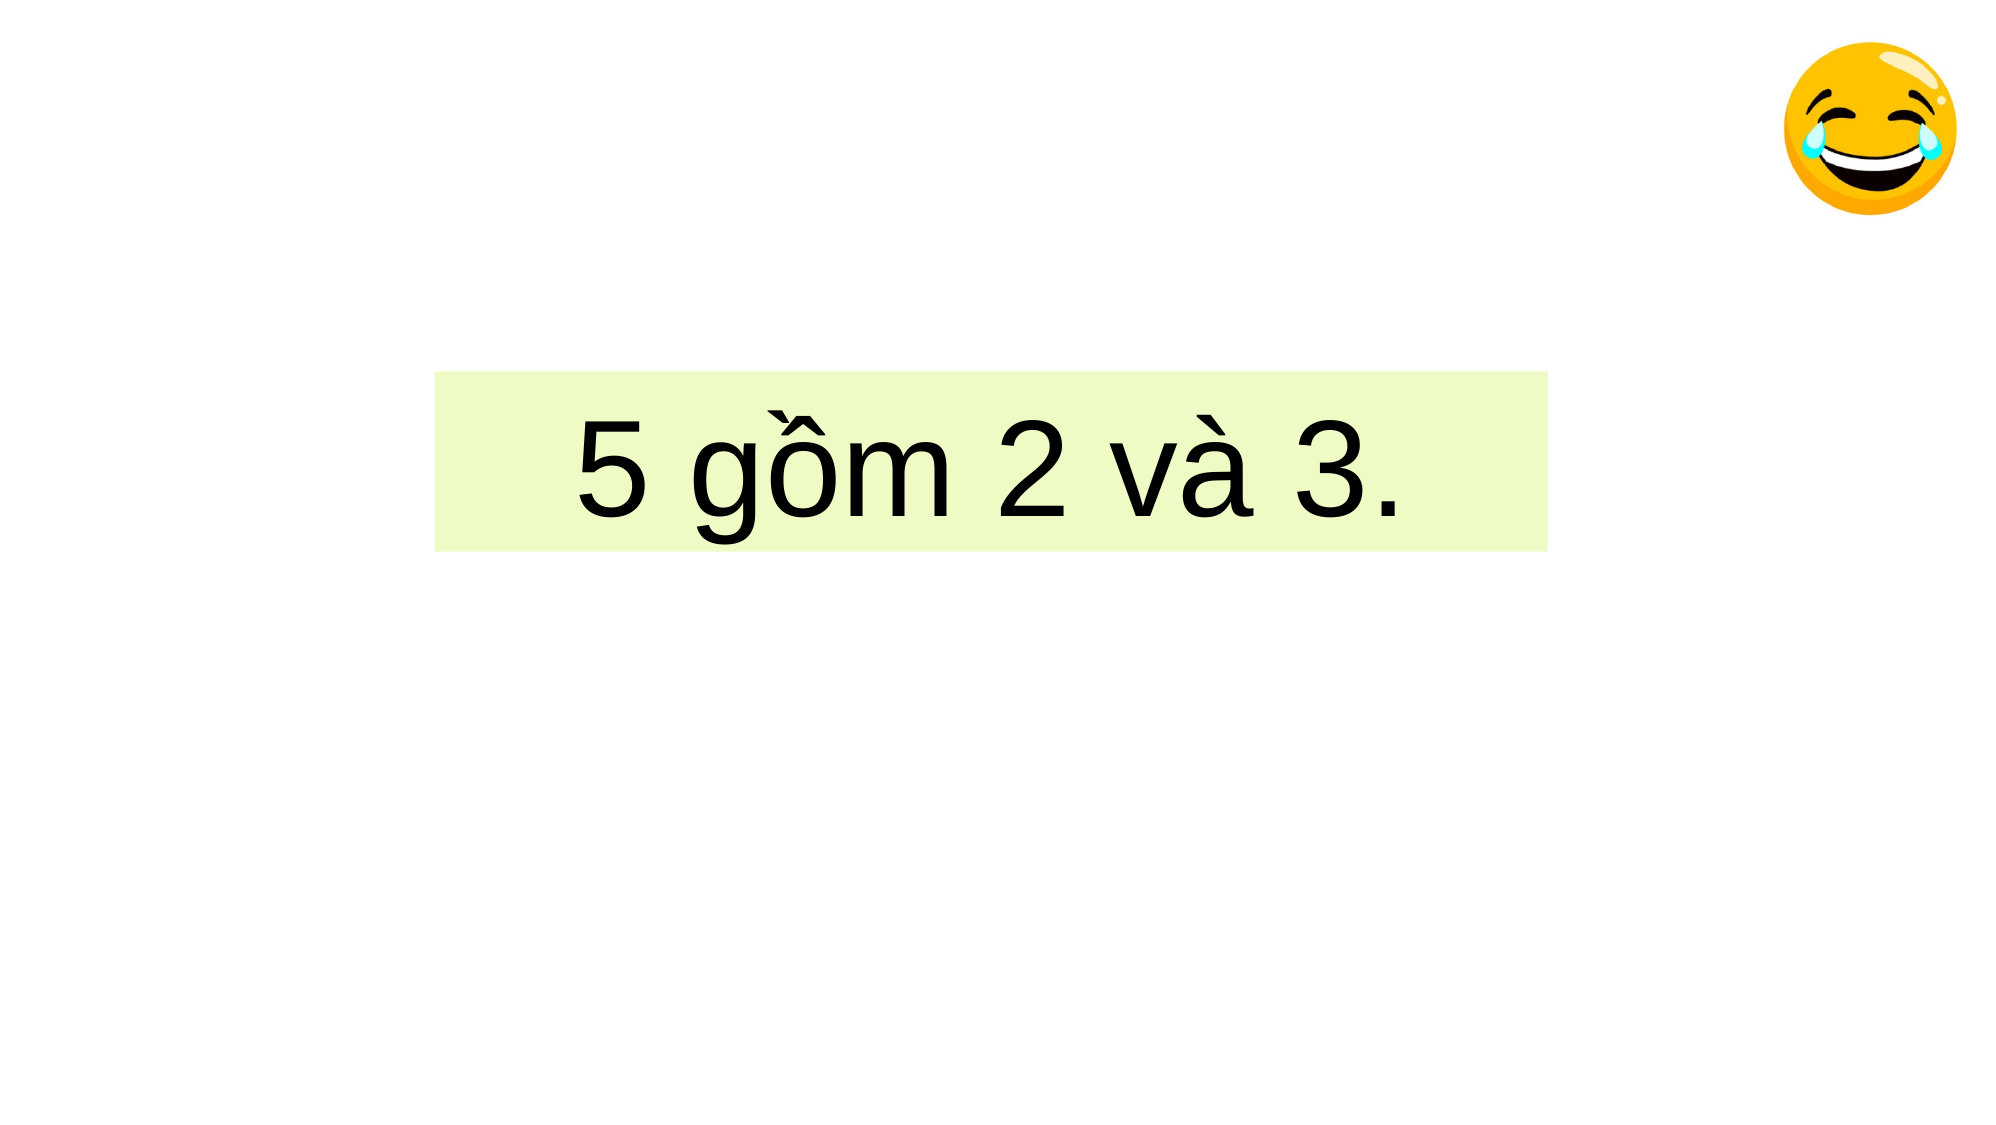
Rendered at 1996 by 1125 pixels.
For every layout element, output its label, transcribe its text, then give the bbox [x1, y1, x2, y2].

text_box 5 gồm 2 và 3. [434, 371, 1548, 552]
picture [1767, 24, 1973, 231]
